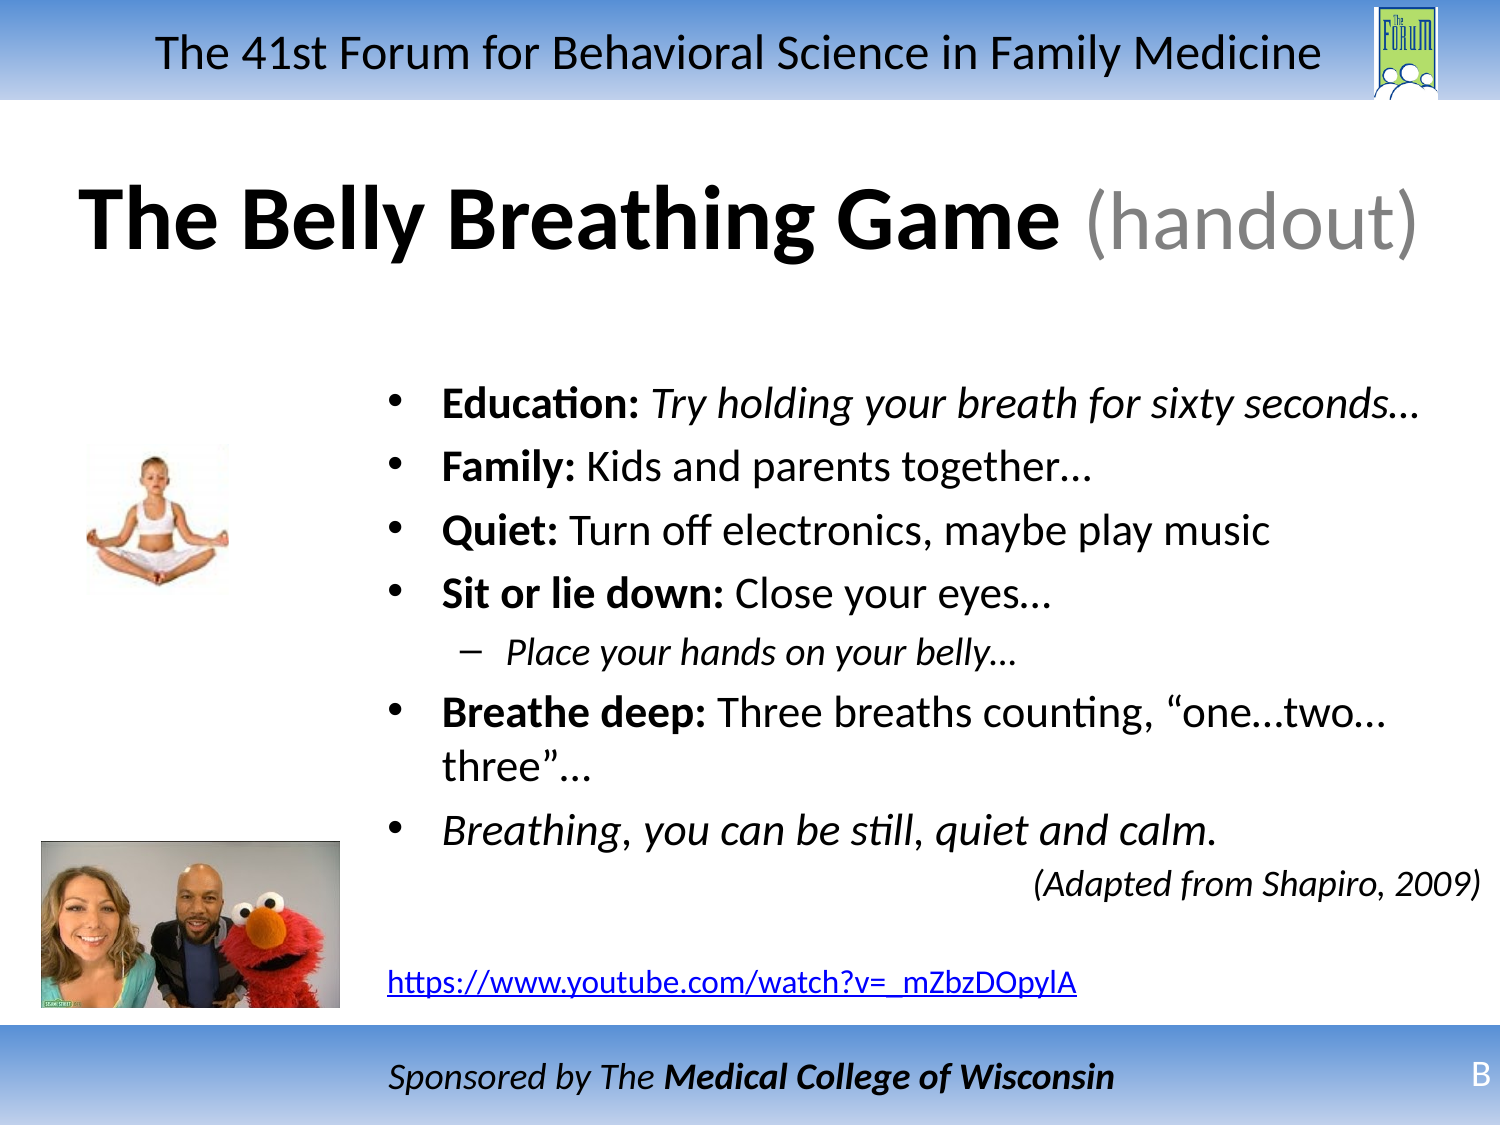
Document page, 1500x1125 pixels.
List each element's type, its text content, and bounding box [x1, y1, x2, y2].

text_box https://www.youtube.com/watch?v=_mZbzDOpylA [372, 952, 1123, 1008]
picture [1374, 7, 1438, 100]
picture [41, 841, 340, 1009]
title The Belly Breathing Game (handout) [62, 131, 1438, 295]
text_box (Adapted from Shapiro, 2009) [1017, 851, 1497, 912]
list Education: Try holding your breath for sixty seconds… Family: Kids and parents together… Quiet: Turn off electronics, maybe play music Sit or lie down: Close your eyes… Place your hands on your belly… Breathe deep: Three breaths counting, “one…two…three”… Breathing, you can be still, quiet and calm. [372, 365, 1455, 872]
text_box B [1456, 1042, 1500, 1102]
picture [86, 444, 229, 595]
